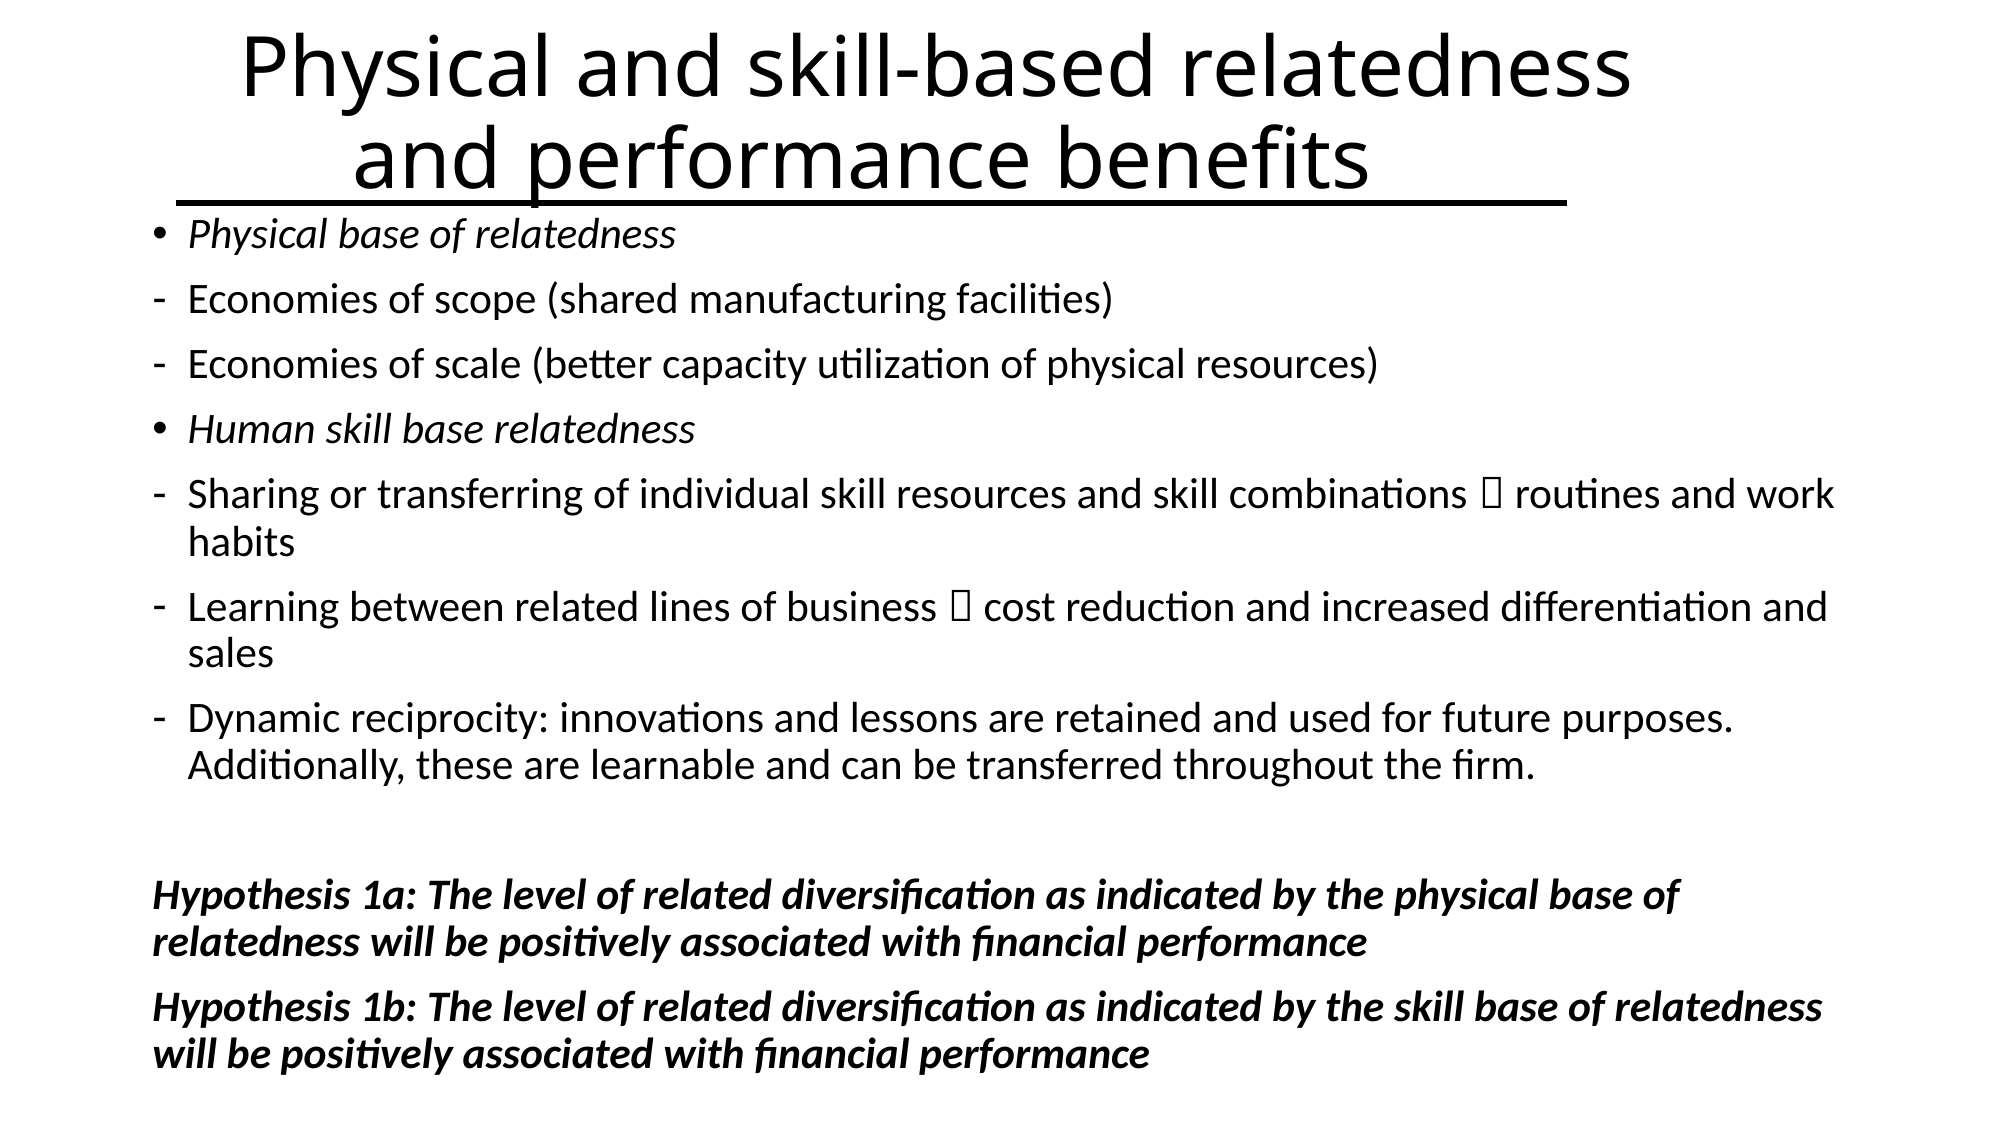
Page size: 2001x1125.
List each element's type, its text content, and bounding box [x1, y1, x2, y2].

title Physical and skill-based relatedness and performance benefits [0, 3, 1725, 221]
list Physical base of relatedness Economies of scope (shared manufacturing facilities) Economies of scale (better capacity utilization of physical resources) Human skill base relatedness Sharing or transferring of individual skill resources and skill combinations  routines and work habits Learning between related lines of business  cost reduction and increased differentiation and sales Dynamic reciprocity: innovations and lessons are retained and used for future purposes. Additionally, these are learnable and can be transferred throughout the firm. Hypothesis 1a: The level of related diversification as indicated by the physical base of relatedness will be positively associated with financial performance Hypothesis 1b: The level of related diversification as indicated by the skill base of relatedness will be positively associated with financial performance [137, 203, 1863, 1092]
